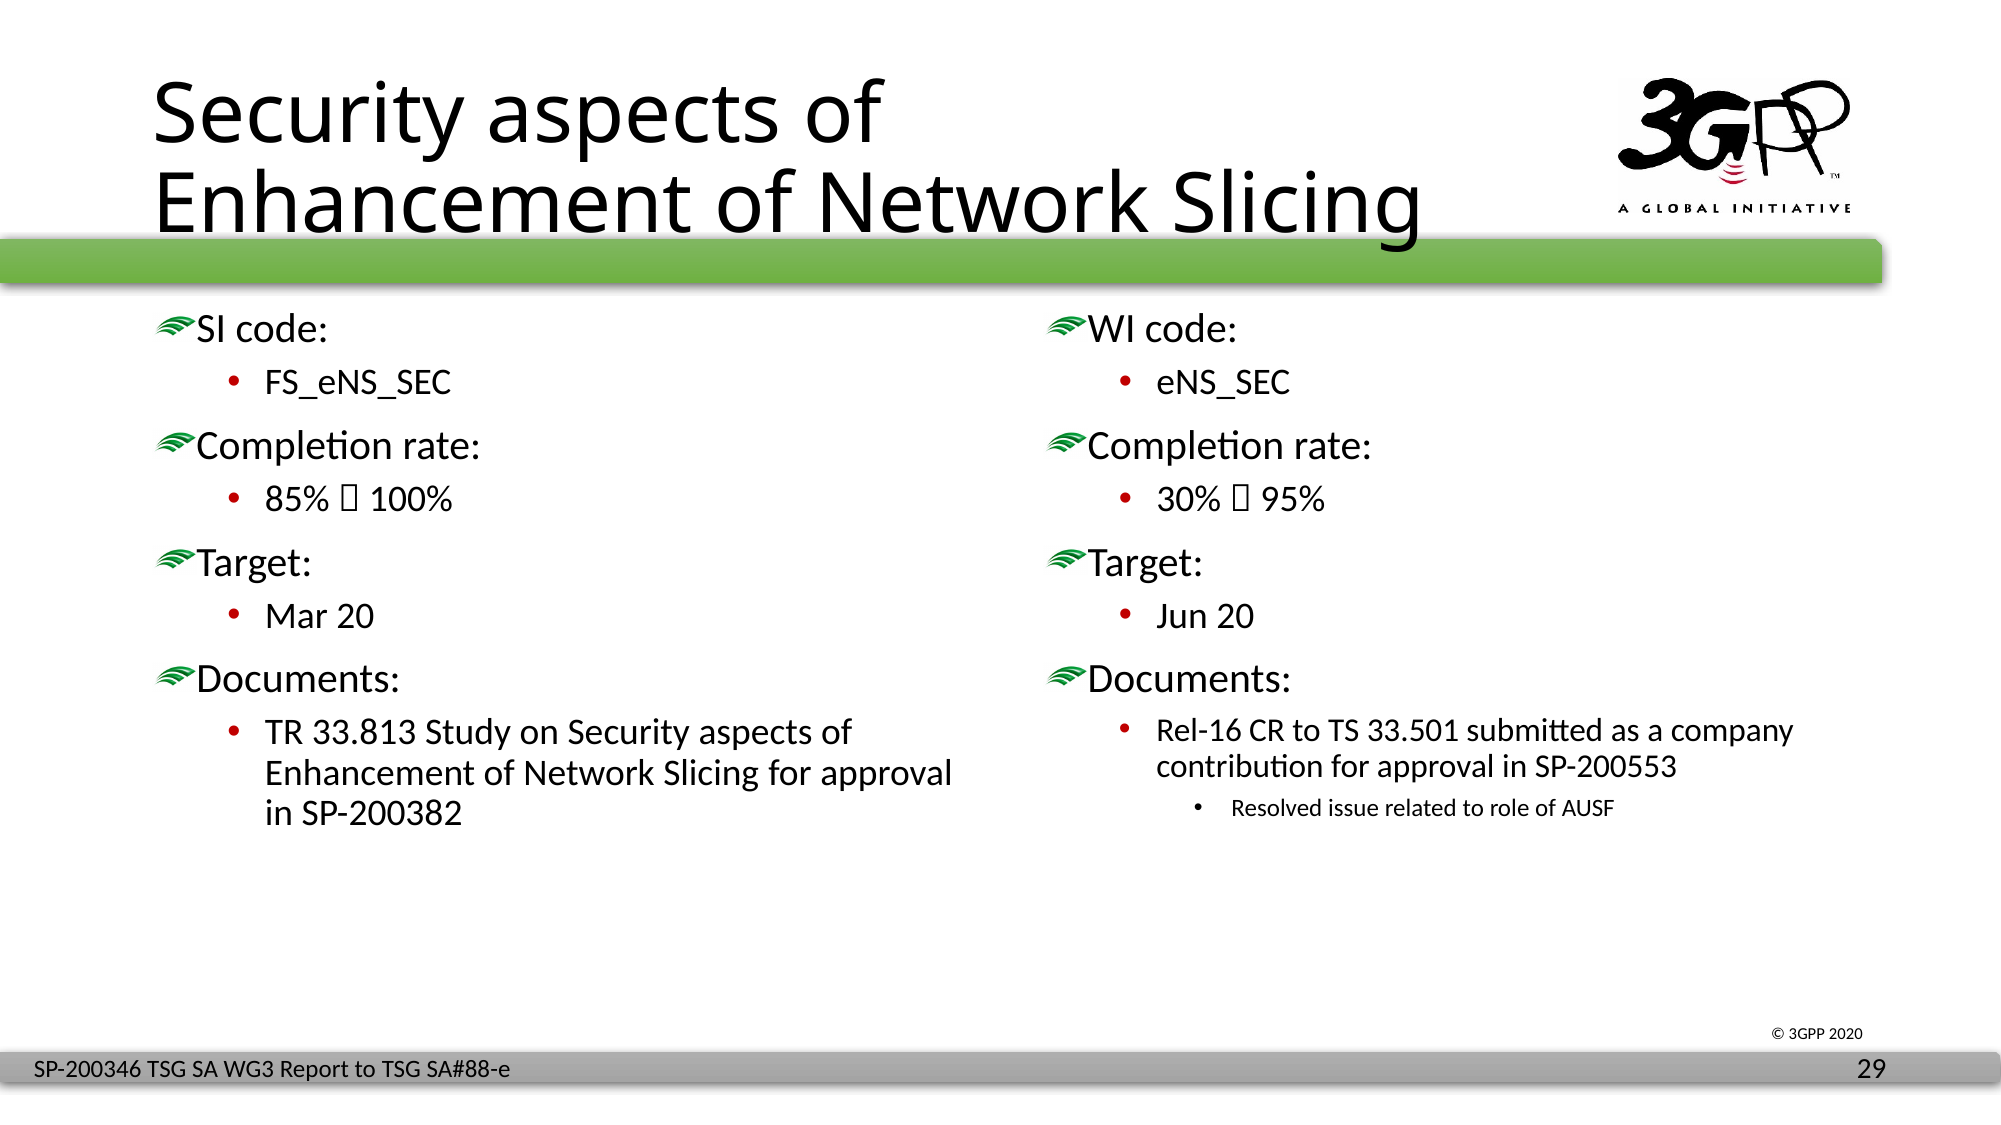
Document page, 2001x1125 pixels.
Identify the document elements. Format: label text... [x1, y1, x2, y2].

picture [152, 312, 197, 342]
title Security aspects of Enhancement of Network Slicing [137, 51, 1863, 269]
picture [152, 662, 197, 692]
picture [1043, 545, 1088, 575]
list SI code: FS_eNS_SEC Completion rate: 85%  100% Target: Mar 20 Documents: TR 33.813 Study on Security aspects of Enhancement of Network Slicing for approval in SP-200382 [137, 299, 972, 1014]
picture [152, 545, 197, 575]
picture [1043, 662, 1088, 692]
picture [152, 428, 197, 459]
picture [1043, 428, 1088, 459]
list WI code: eNS_SEC Completion rate: 30%  95% Target: Jun 20 Documents: Rel-16 CR to TS 33.501 submitted as a company contribution for approval in SP-200553 Resolved issue related to role of AUSF [1028, 299, 1863, 1014]
picture [1043, 312, 1088, 342]
